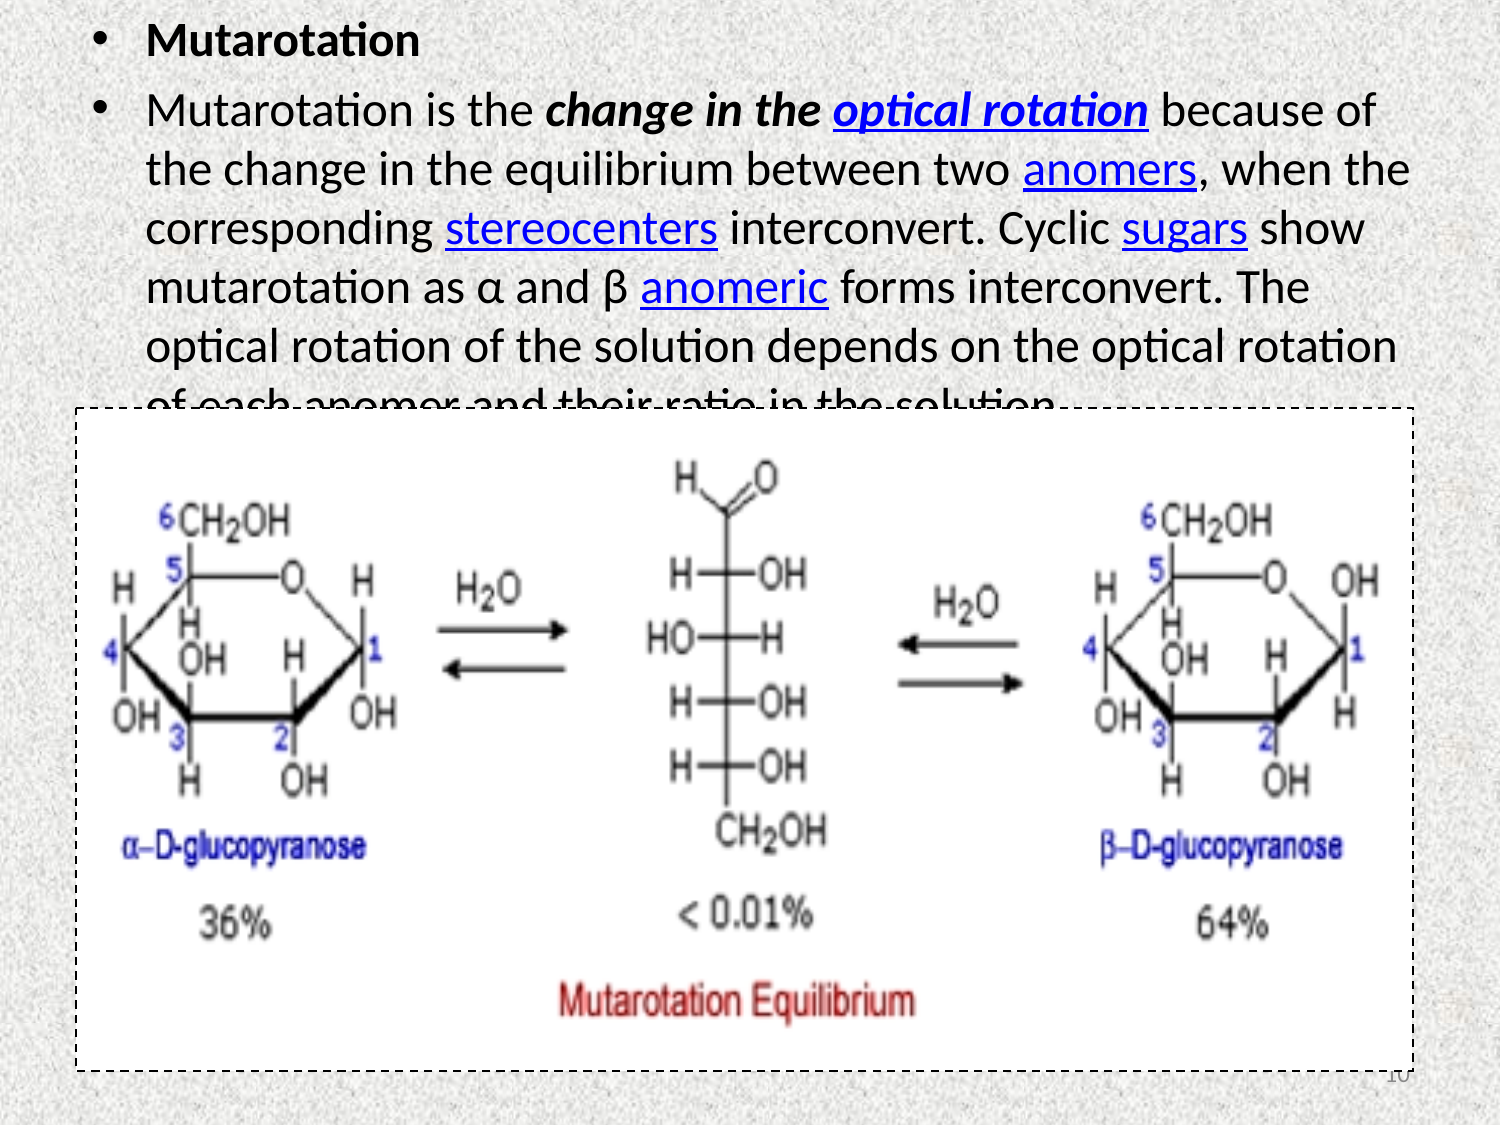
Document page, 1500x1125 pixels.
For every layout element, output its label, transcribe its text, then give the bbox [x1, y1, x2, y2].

picture [0, 0, 1500, 1125]
list Mutarotation Mutarotation is the change in the optical rotation because of the change in the equilibrium between two anomers, when the corresponding stereocenters interconvert. Cyclic sugars show mutarotation as α and β anomeric forms interconvert. The optical rotation of the solution depends on the optical rotation of each anomer and their ratio in the solution. [76, 0, 1427, 449]
slide_number 10 [1074, 1042, 1425, 1103]
